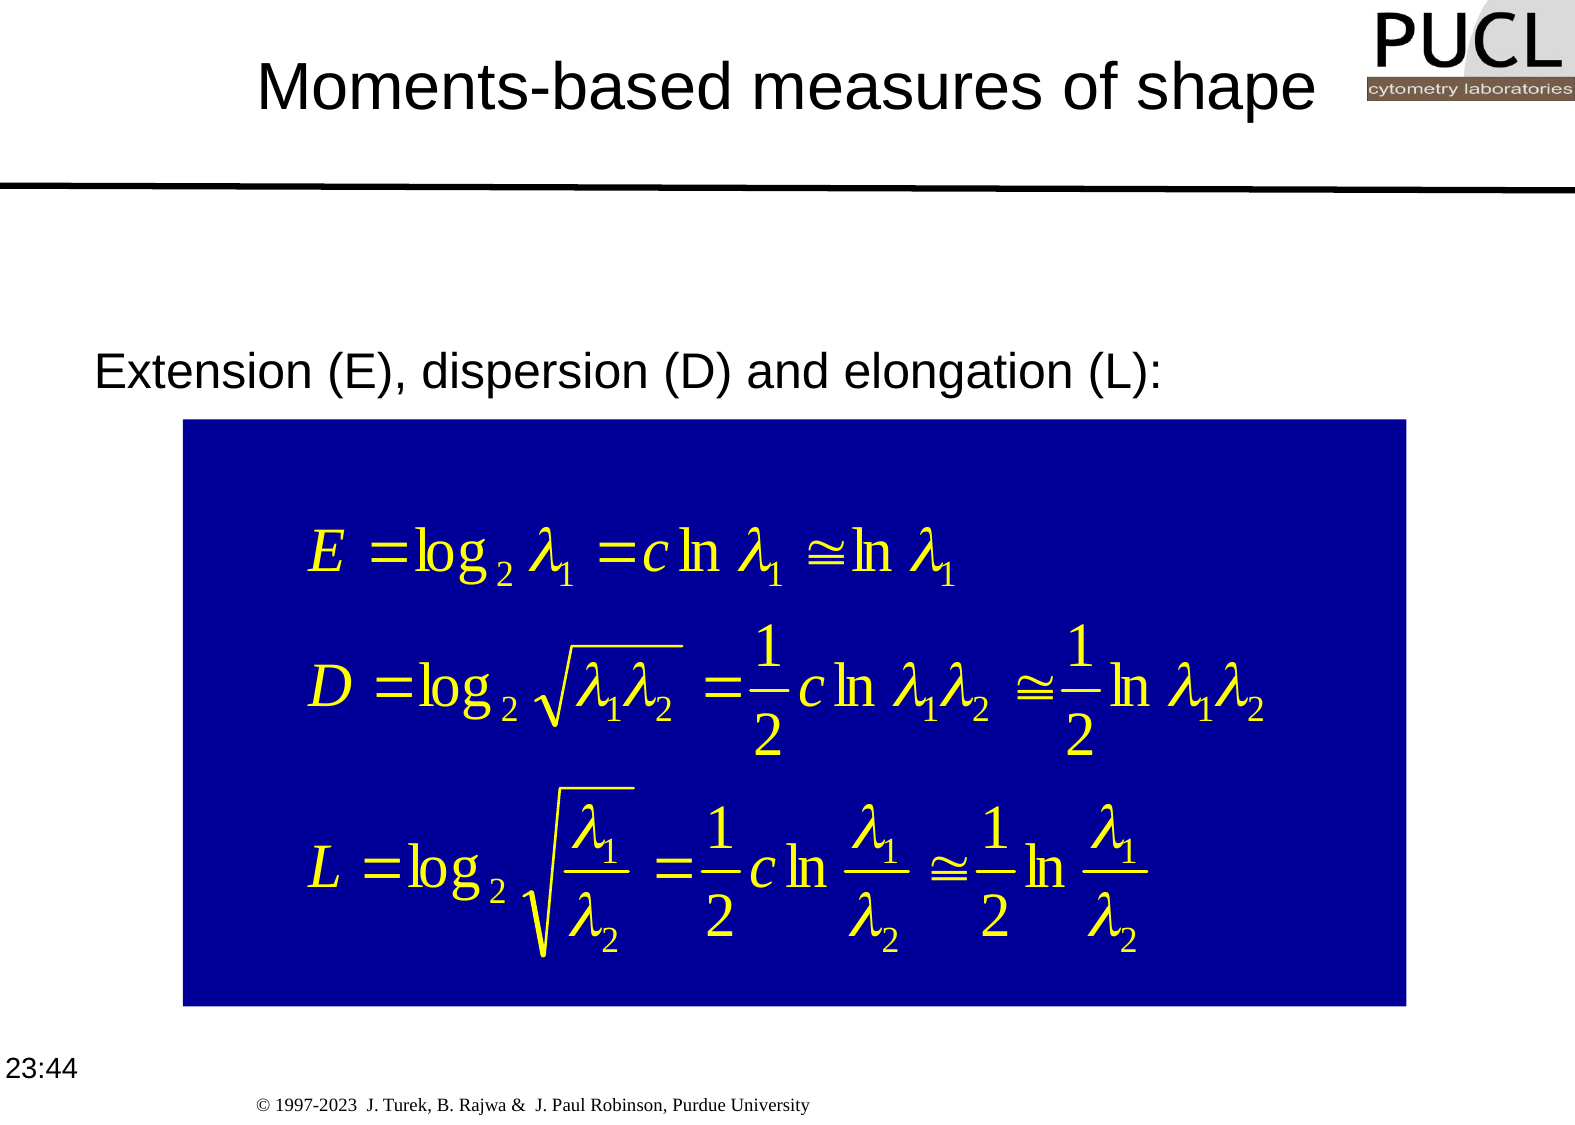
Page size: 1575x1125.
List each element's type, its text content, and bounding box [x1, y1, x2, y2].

list Extension (E), dispersion (D) and elongation (L): [78, 331, 1497, 442]
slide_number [0, 1041, 168, 1090]
picture [1367, 0, 1575, 101]
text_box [296, 511, 1278, 966]
title Moments-based measures of shape [78, 45, 1497, 121]
text_box [182, 442, 1407, 1007]
